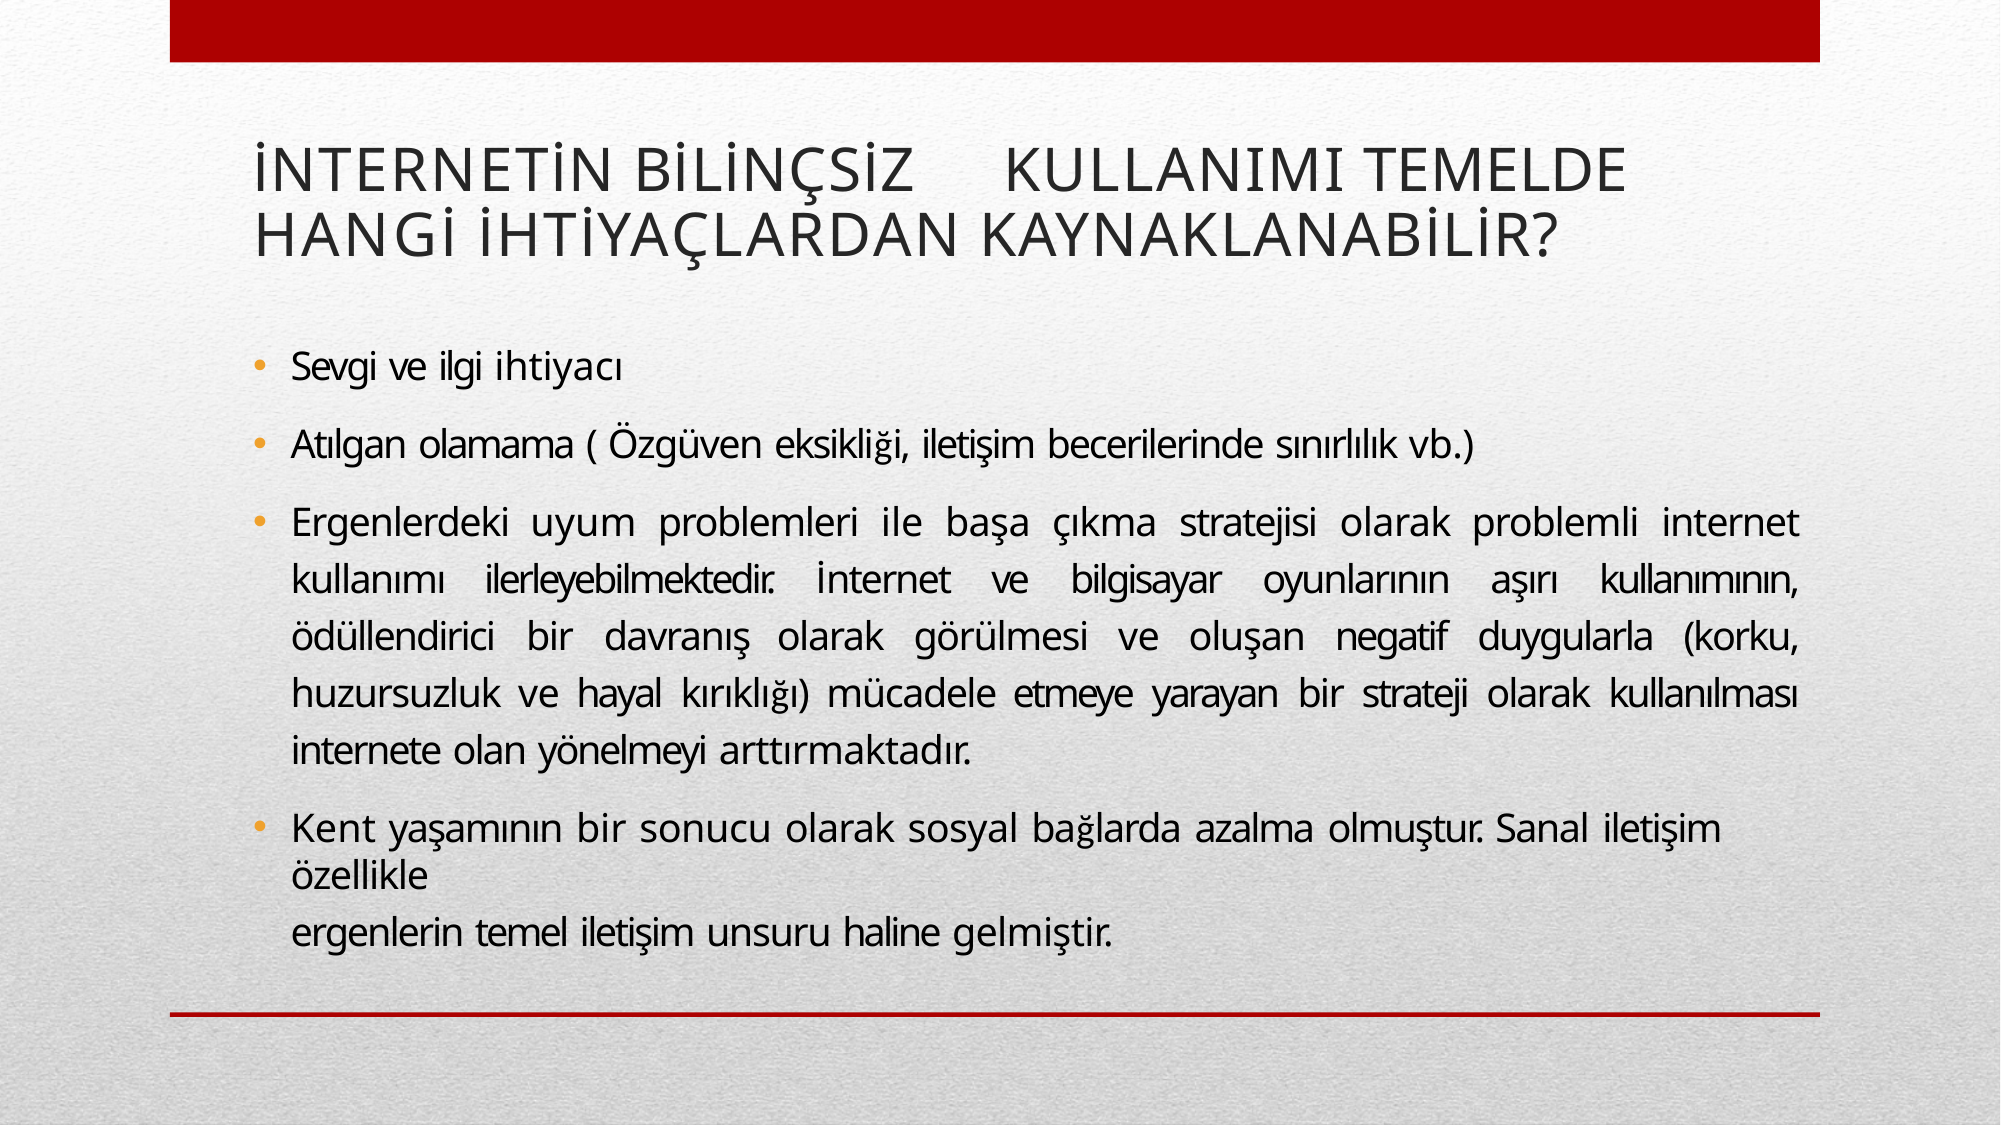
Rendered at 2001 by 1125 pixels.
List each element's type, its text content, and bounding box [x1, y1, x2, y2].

text_box Sevgi ve ilgi ihtiyacı Atılgan olamama ( Özgüven eksikliği, iletişim becerilerinde sınırlılık vb.) Ergenlerdeki uyum problemleri ile başa çıkma stratejisi olarak problemli internet kullanımı ilerleyebilmektedir. İnternet ve bilgisayar oyunlarının aşırı kullanımının, ödüllendirici bir davranış olarak görülmesi ve oluşan negatif duygularla (korku, huzursuzluk ve hayal kırıklığı) mücadele etmeye yarayan bir strateji olarak kullanılması internete olan yönelmeyi arttırmaktadır. Kent yaşamının bir sonucu olarak sosyal bağlarda azalma olmuştur. Sanal iletişim özellikle ergenlerin temel iletişim unsuru haline gelmiştir. [251, 339, 1801, 955]
title İNTERNETİN BİLİNÇSİZ KULLANIMI TEMELDE HANGİ İHTİYAÇLARDAN KAYNAKLANABİLİR? [251, 70, 1686, 269]
